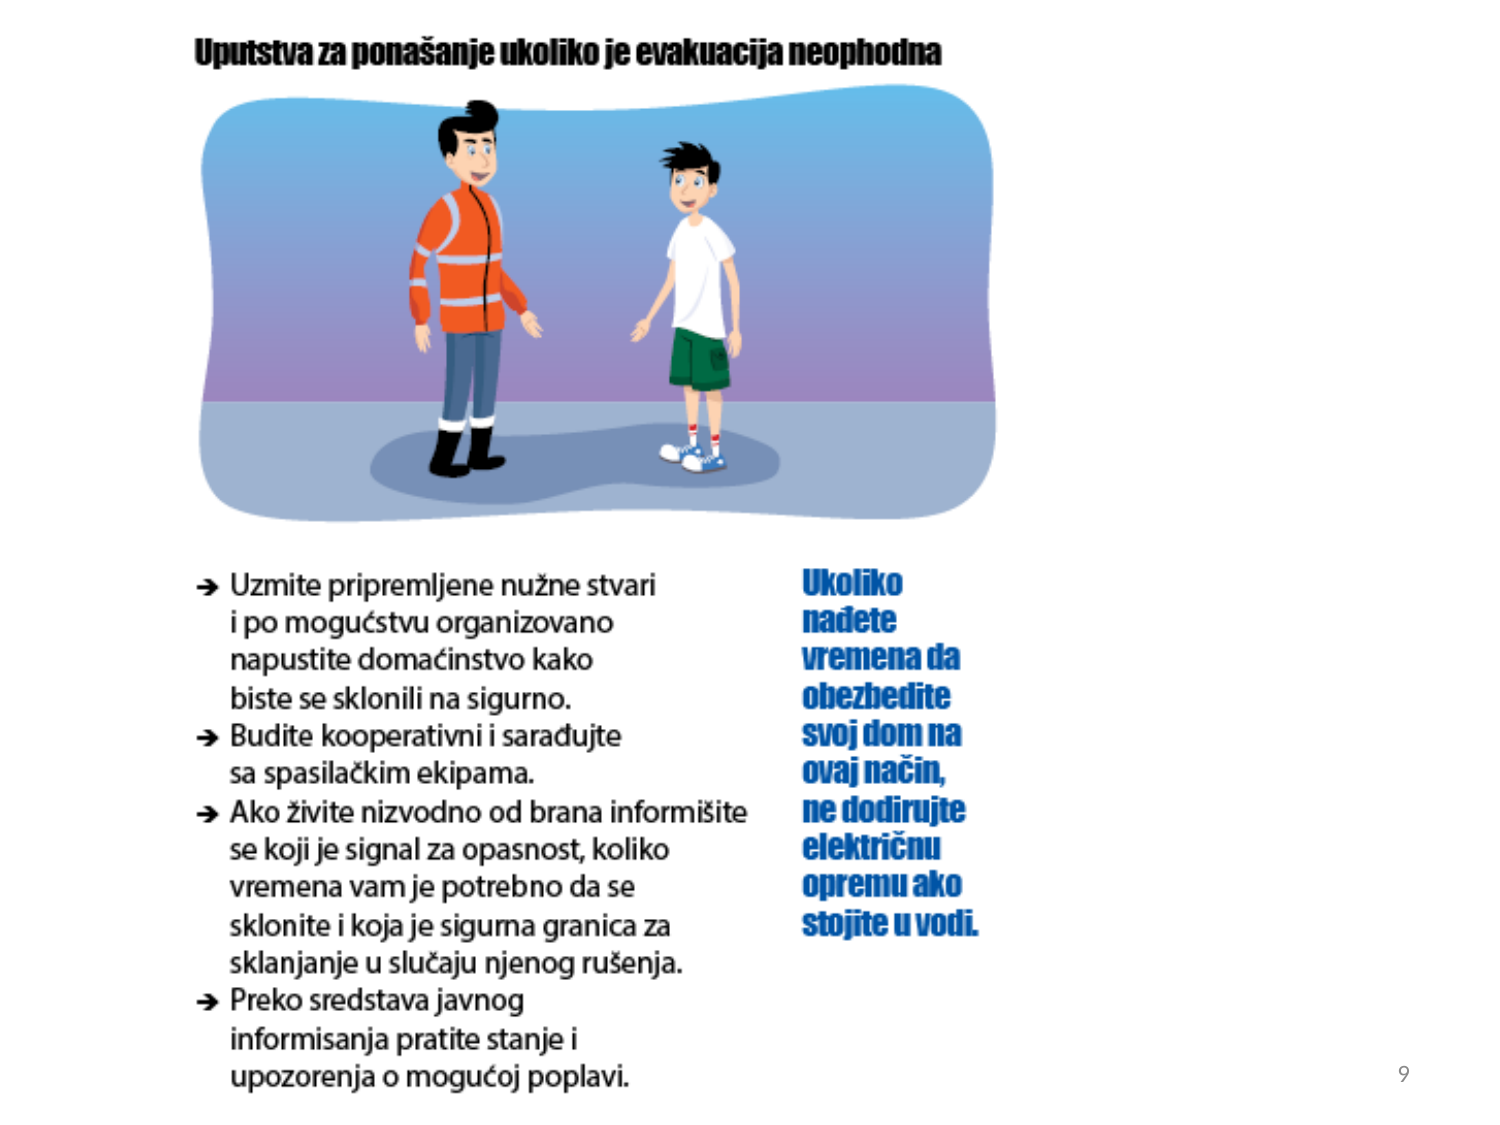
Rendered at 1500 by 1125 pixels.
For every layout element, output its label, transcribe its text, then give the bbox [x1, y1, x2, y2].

slide_number 9 [1074, 1042, 1425, 1103]
picture [187, 0, 1013, 1106]
